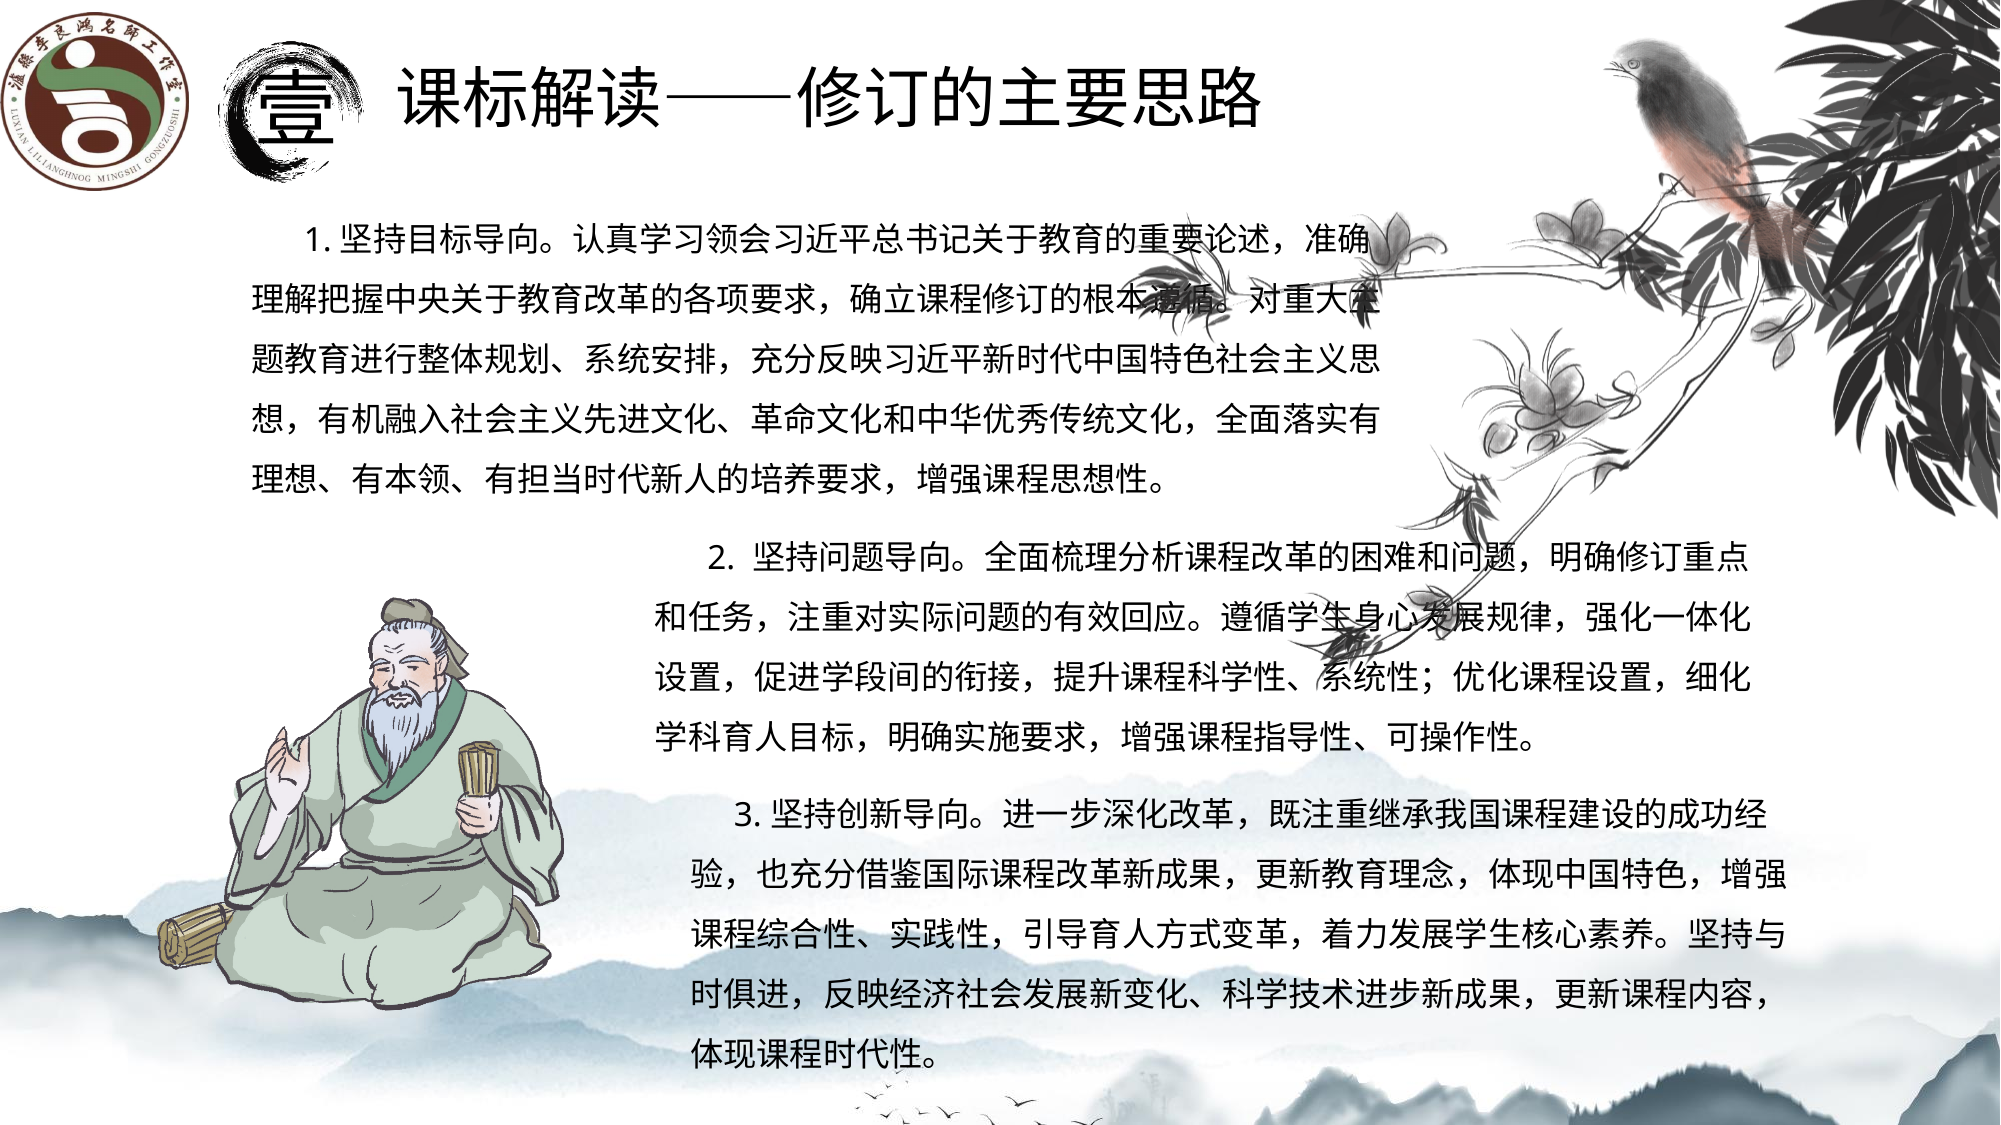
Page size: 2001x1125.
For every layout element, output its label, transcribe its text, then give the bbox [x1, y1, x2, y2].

picture [0, 0, 2000, 1125]
picture [0, 12, 189, 191]
text_box 1.坚持目标导向。认真学习领会习近平总书记关于教育的重要论述，准确理解把握中央关于教育改革的各项要求，确立课程修订的根本遵循。对重大主题教育进行整体规划、系统安排，充分反映习近平新时代中国特色社会主义思想，有机融入社会主义先进文化、革命文化和中华优秀传统文化，全面落实有理想、有本领、有担当时代新人的培养要求，增强课程思想性。 [236, 192, 1105, 506]
text_box 3.坚持创新导向。进一步深化改革，既注重继承我国课程建设的成功经验，也充分借鉴国际课程改革新成果，更新教育理念，体现中国特色，增强课程综合性、实践性，引导育人方式变革，着力发展学生核心素养。坚持与时俱进，反映经济社会发展新变化、科学技术进步新成果，更新课程内容，体现课程时代性。 [675, 766, 1807, 1081]
text_box 2. 坚持问题导向。全面梳理分析课程改革的困难和问题，明确修订重点和任务，注重对实际问题的有效回应。遵循学生身心发展规律，强化一体化设置，促进学段间的衔接，提升课程科学性、系统性；优化课程设置，细化学科育人目标，明确实施要求，增强课程指导性、可操作性。 [640, 508, 1772, 764]
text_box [212, 33, 1374, 192]
